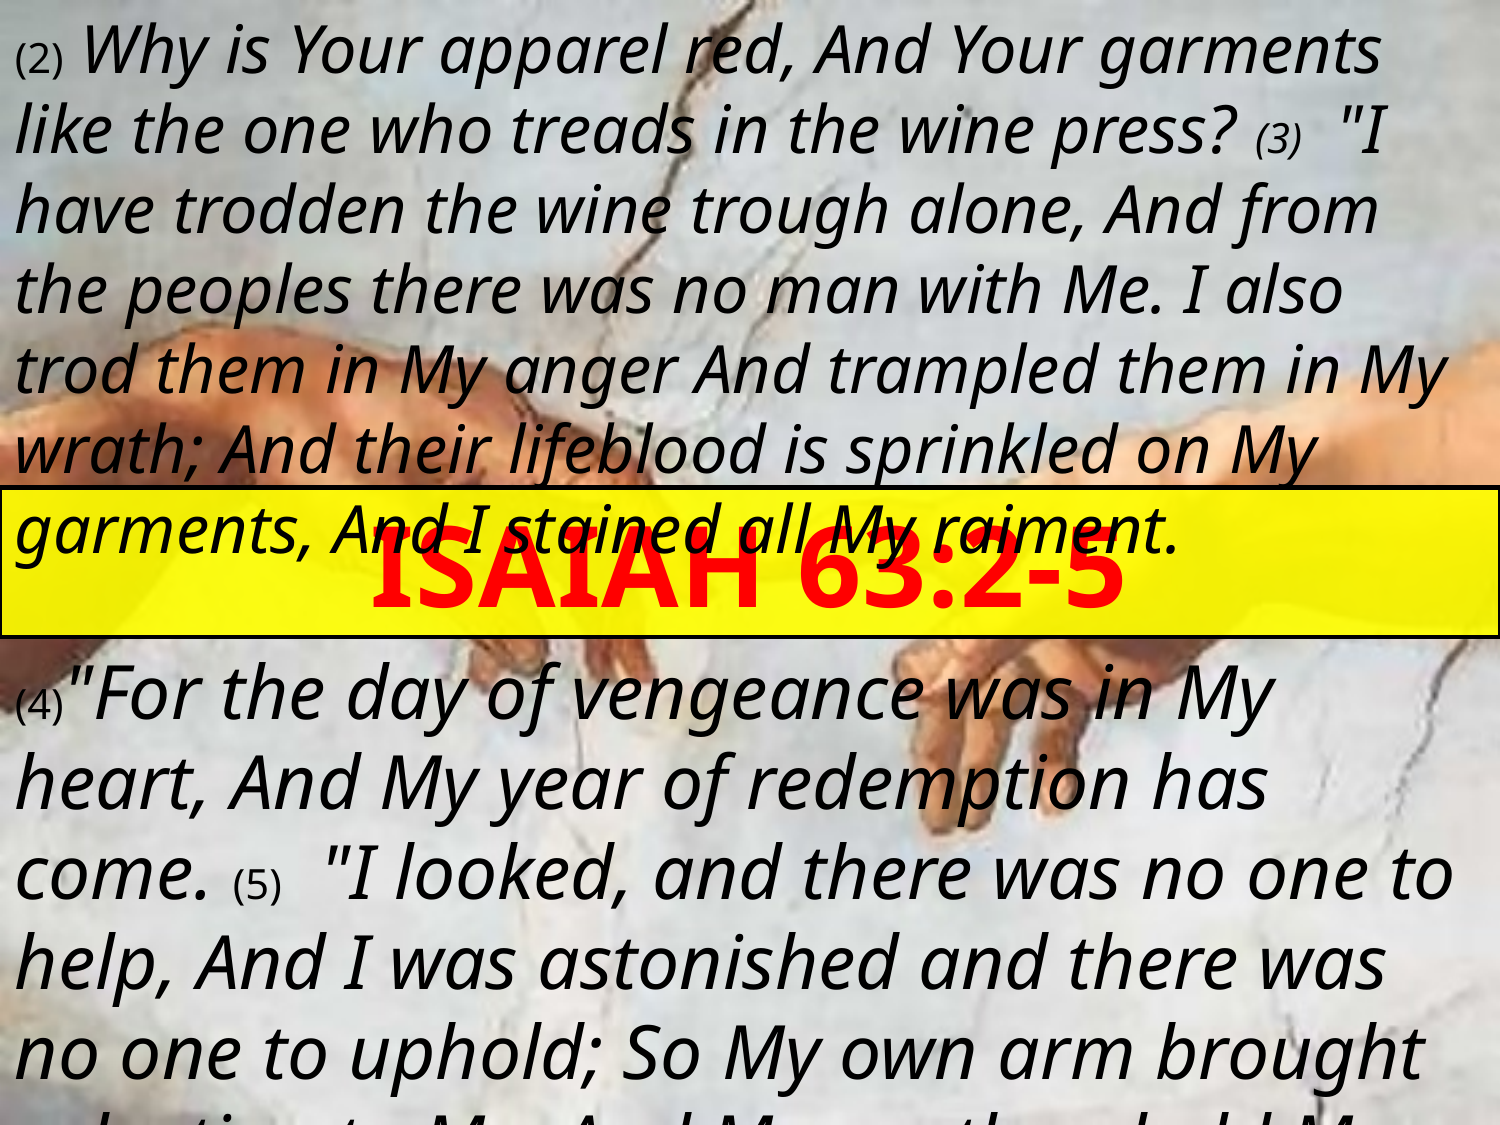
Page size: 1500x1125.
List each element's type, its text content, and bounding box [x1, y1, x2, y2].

text_box (2) Why is Your apparel red, And Your garments like the one who treads in the wine press? (3) "I have trodden the wine trough alone, And from the peoples there was no man with Me. I also trod them in My anger And trampled them in My wrath; And their lifeblood is sprinkled on My garments, And I stained all My raiment. [0, 0, 1500, 637]
text_box (4)"For the day of vengeance was in My heart, And My year of redemption has come. (5) "I looked, and there was no one to help, And I was astonished and there was no one to uphold; So My own arm brought salvation to Me, And My wrath upheld Me. [0, 637, 1500, 1125]
